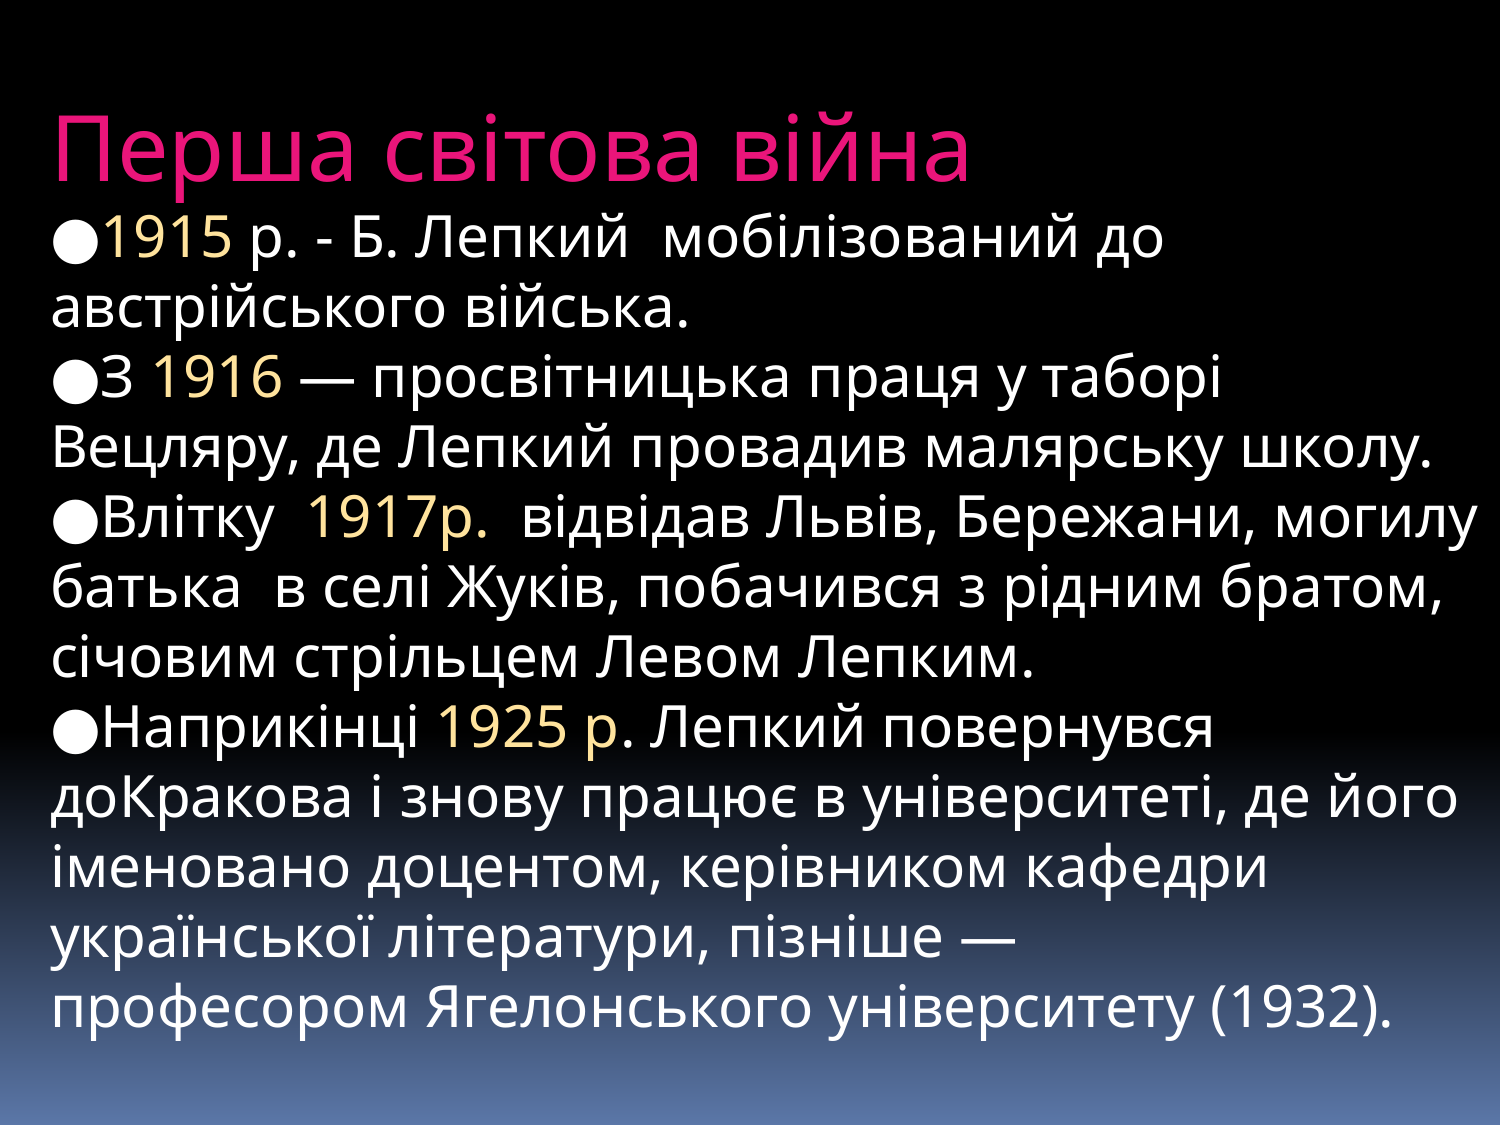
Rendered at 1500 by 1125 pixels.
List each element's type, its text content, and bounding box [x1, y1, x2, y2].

text_box Перша світова війна ●1915 р. - Б. Лепкий мобілізований до австрійського війська. ●З 1916 — просвітницька праця у таборі Вецляру, де Лепкий провадив малярську школу. ●Влітку 1917р. відвідав Львів, Бережани, могилу батька в селі Жуків, побачився з рідним братом, січовим стрільцем Левом Лепким. ●Наприкінці 1925 р. Лепкий повернувся доКракова і знову працює в університеті, де його іменовано доцентом, керівником кафедри української літератури, пізніше — професором Ягелонського університету (1932). [35, 81, 1500, 1125]
